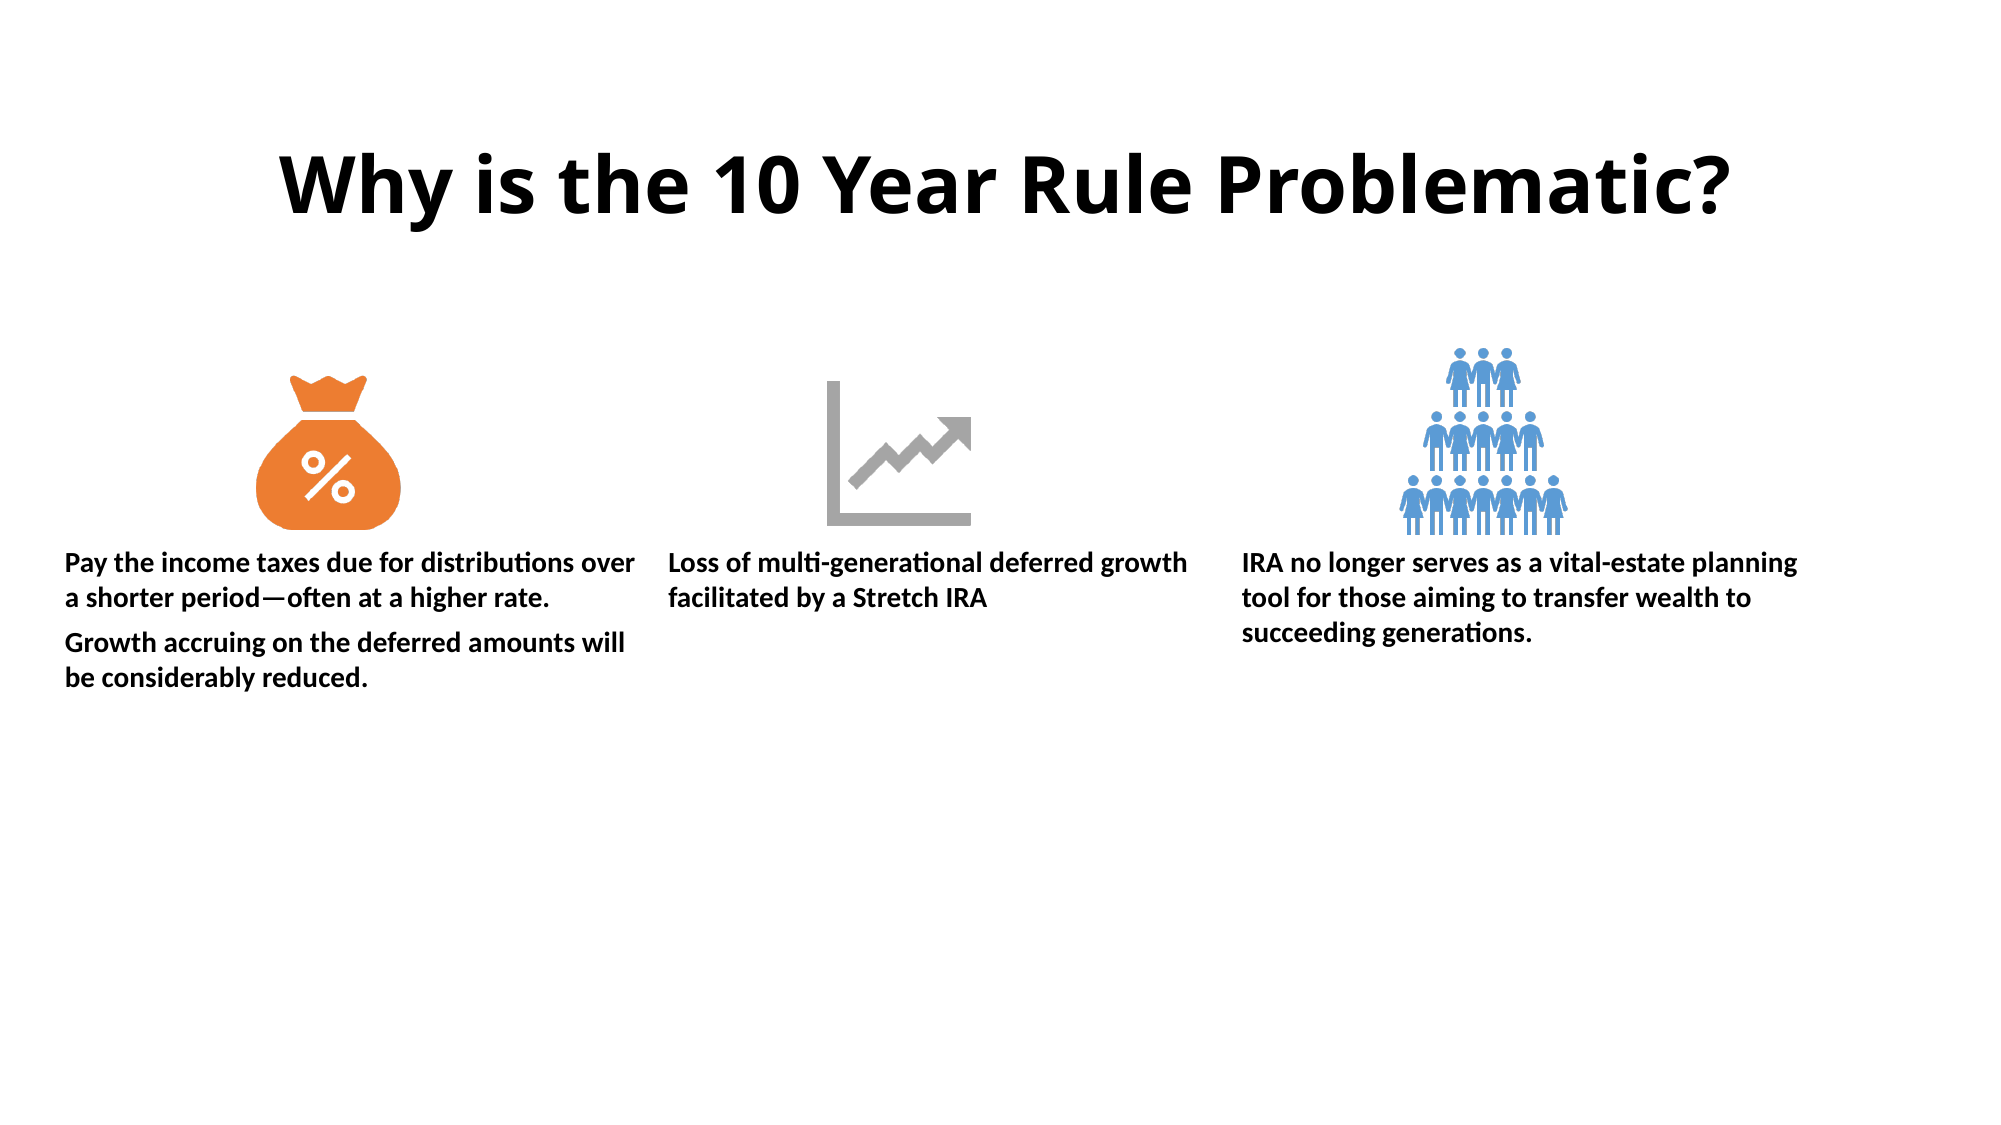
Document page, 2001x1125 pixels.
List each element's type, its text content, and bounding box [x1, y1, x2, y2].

title Why is the 10 Year Rule Problematic?? [226, 57, 1822, 316]
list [15, 326, 1959, 1013]
